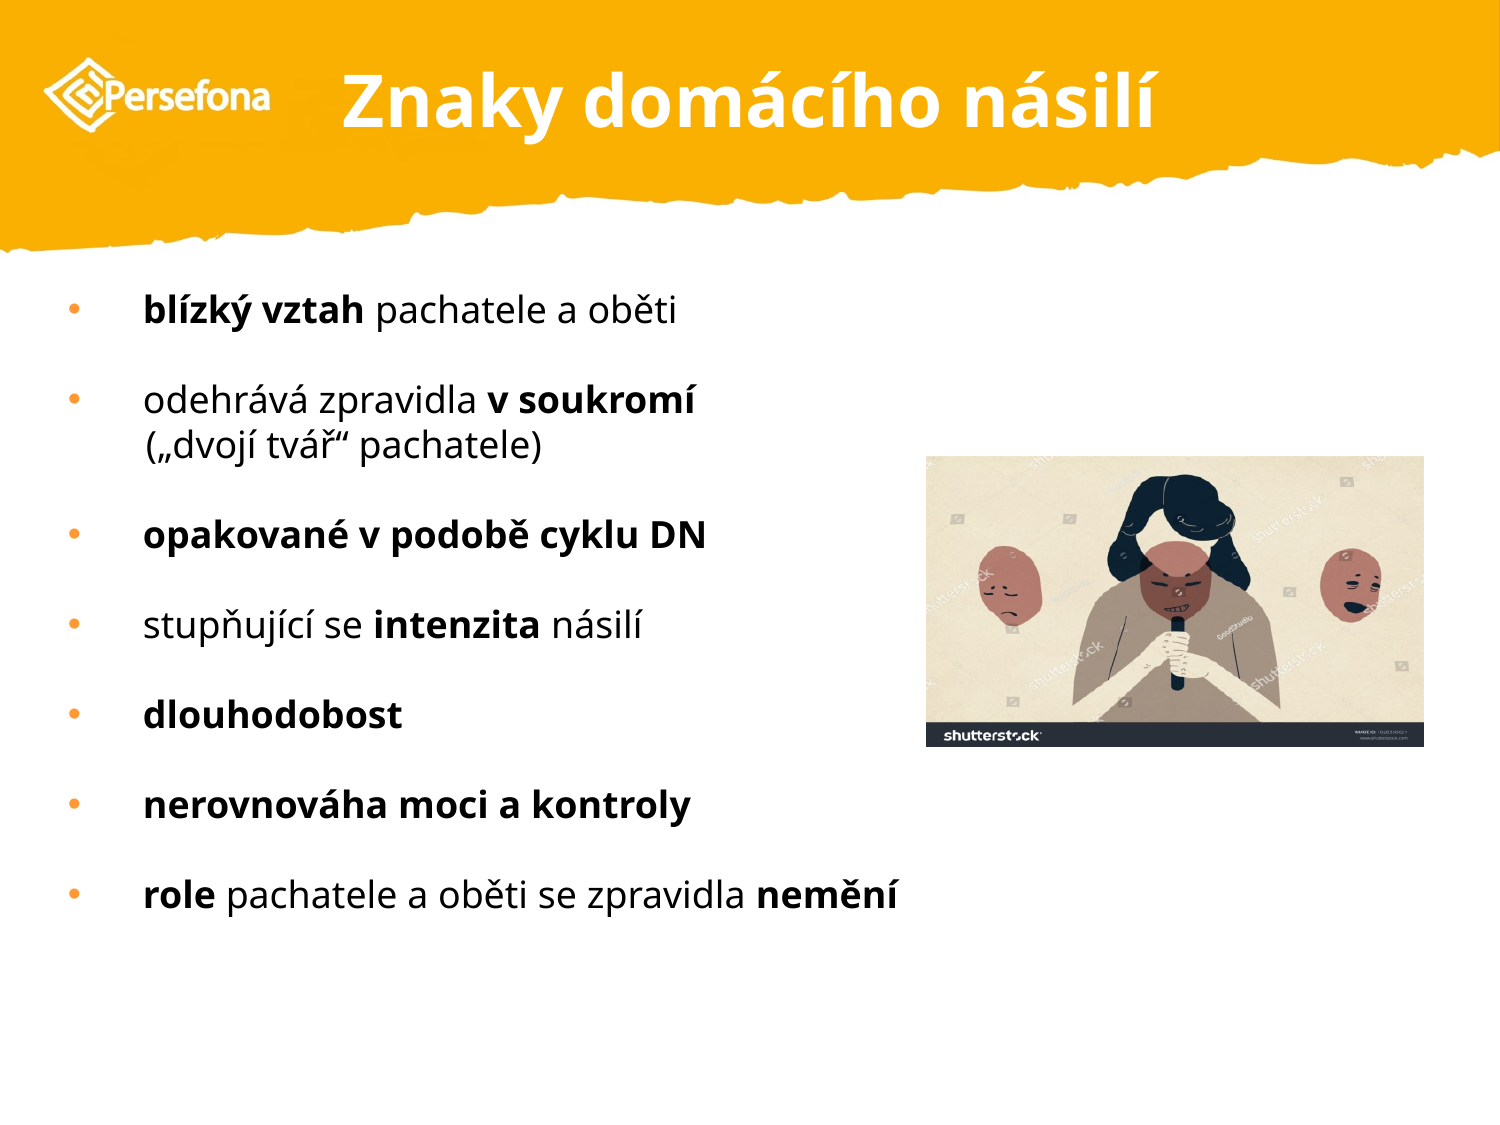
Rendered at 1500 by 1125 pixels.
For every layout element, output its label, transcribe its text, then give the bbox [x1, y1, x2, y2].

picture [925, 455, 1424, 747]
text_box blízký vztah pachatele a oběti odehrává zpravidla v soukromí („dvojí tvář“ pachatele) opakované v podobě cyklu DN stupňující se intenzita násilí dlouhodobost nerovnováha moci a kontroly role pachatele a oběti se zpravidla nemění [53, 280, 1353, 924]
picture [0, 0, 1500, 271]
